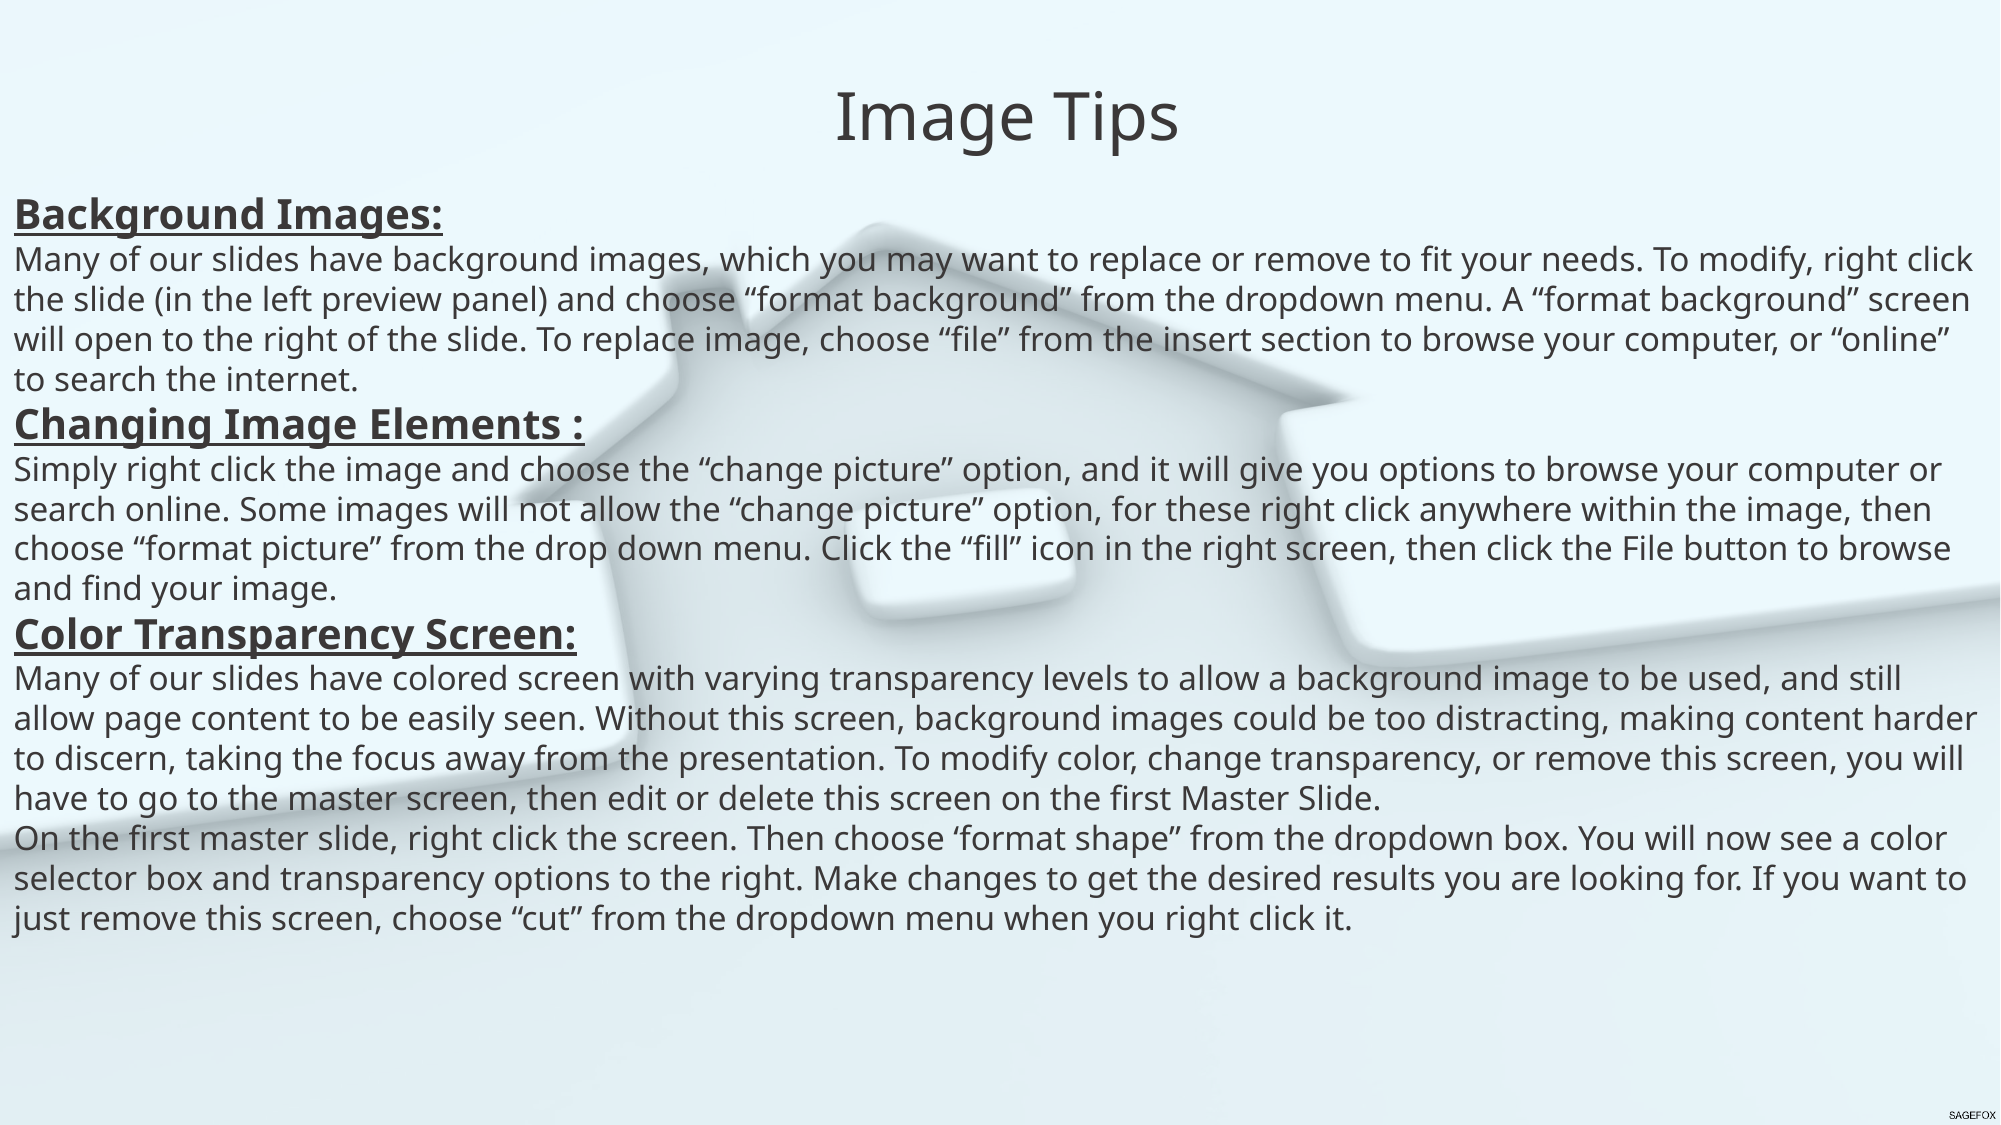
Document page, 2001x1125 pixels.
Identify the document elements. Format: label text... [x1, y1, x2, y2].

text_box Background Images: Many of our slides have background images, which you may want to replace or remove to fit your needs. To modify, right click the slide (in the left preview panel) and choose “format background” from the dropdown menu. A “format background” screen will open to the right of the slide. To replace image, choose “file” from the insert section to browse your computer, or “online” to search the internet. Changing Image Elements : Simply right click the image and choose the “change picture” option, and it will give you options to browse your computer or search online. Some images will not allow the “change picture” option, for these right click anywhere within the image, then choose “format picture” from the drop down menu. Click the “fill” icon in the right screen, then click the File button to browse and find your image. Color Transparency Screen: Many of our slides have colored screen with varying transparency levels to allow a background image to be used, and still allow page content to be easily seen. Without this screen, background images could be too distracting, making content harder to discern, taking the focus away from the presentation. To modify color, change transparency, or remove this screen, you will have to go to the master screen, then edit or delete this screen on the first Master Slide. On the first master slide, right click the screen. Then choose ‘format shape” from the dropdown box. You will now see a color selector box and transparency options to the right. Make changes to get the desired results you are looking for. If you want to just remove this screen, choose “cut” from the dropdown menu when you right click it. [0, 0, 2000, 1125]
title Image Tips [597, 59, 1420, 177]
